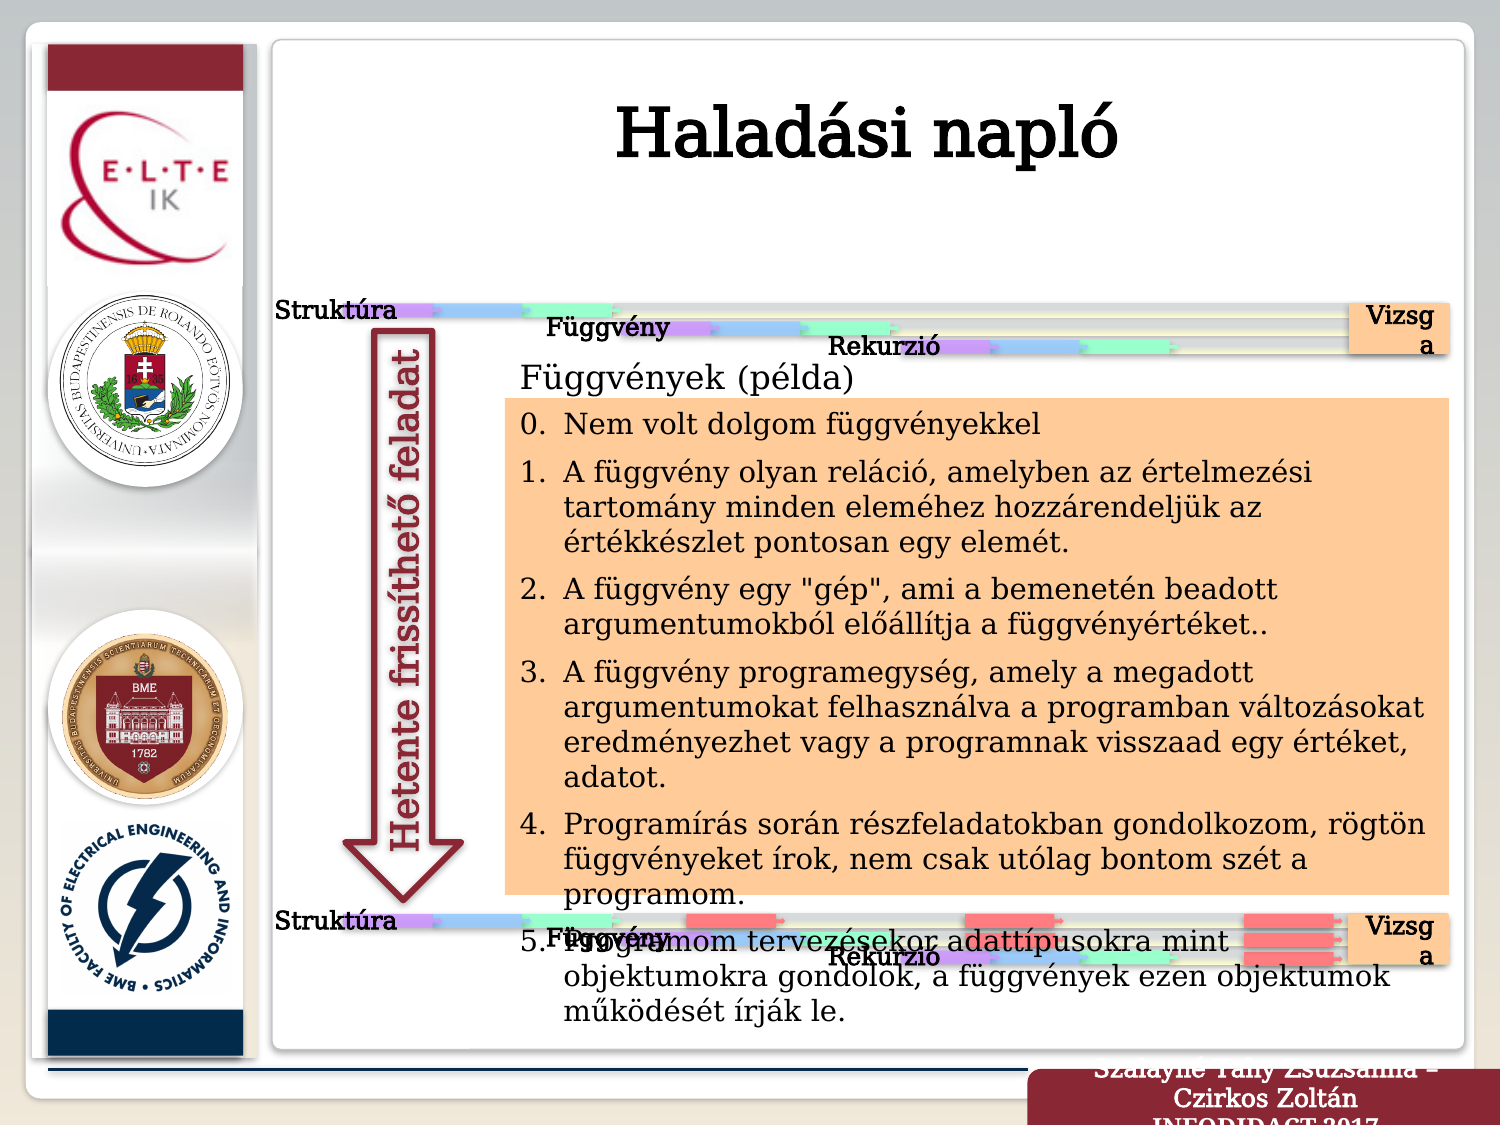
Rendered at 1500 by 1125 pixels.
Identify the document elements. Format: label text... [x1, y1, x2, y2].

picture [47, 91, 243, 286]
title Haladási napló [276, 46, 1459, 213]
picture [59, 295, 231, 467]
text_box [283, 285, 1450, 979]
footer Szalayné Tahy Zsuzsanna – Czirkos Zoltán INFODIDACT 2017 [1026, 1067, 1500, 1125]
picture [59, 822, 231, 994]
picture [59, 631, 231, 802]
